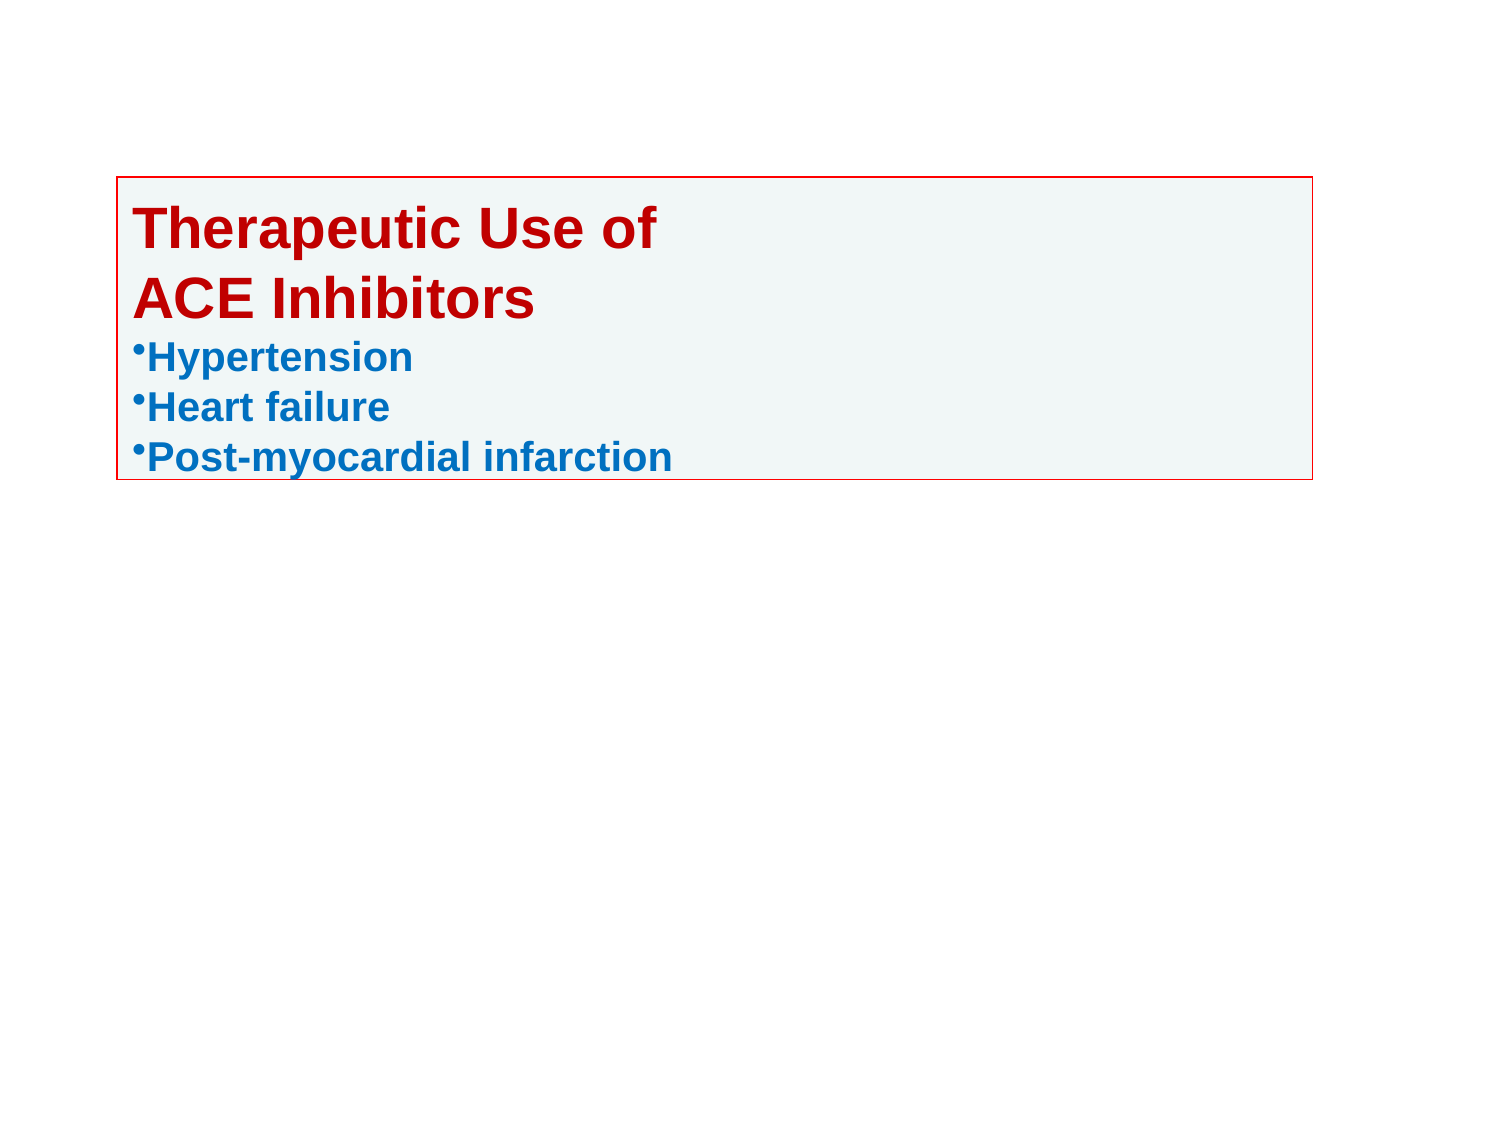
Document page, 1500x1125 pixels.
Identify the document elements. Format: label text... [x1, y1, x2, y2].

text_box Therapeutic Use of ACE Inhibitors Hypertension Heart failure Post-myocardial infarction [117, 177, 1313, 480]
